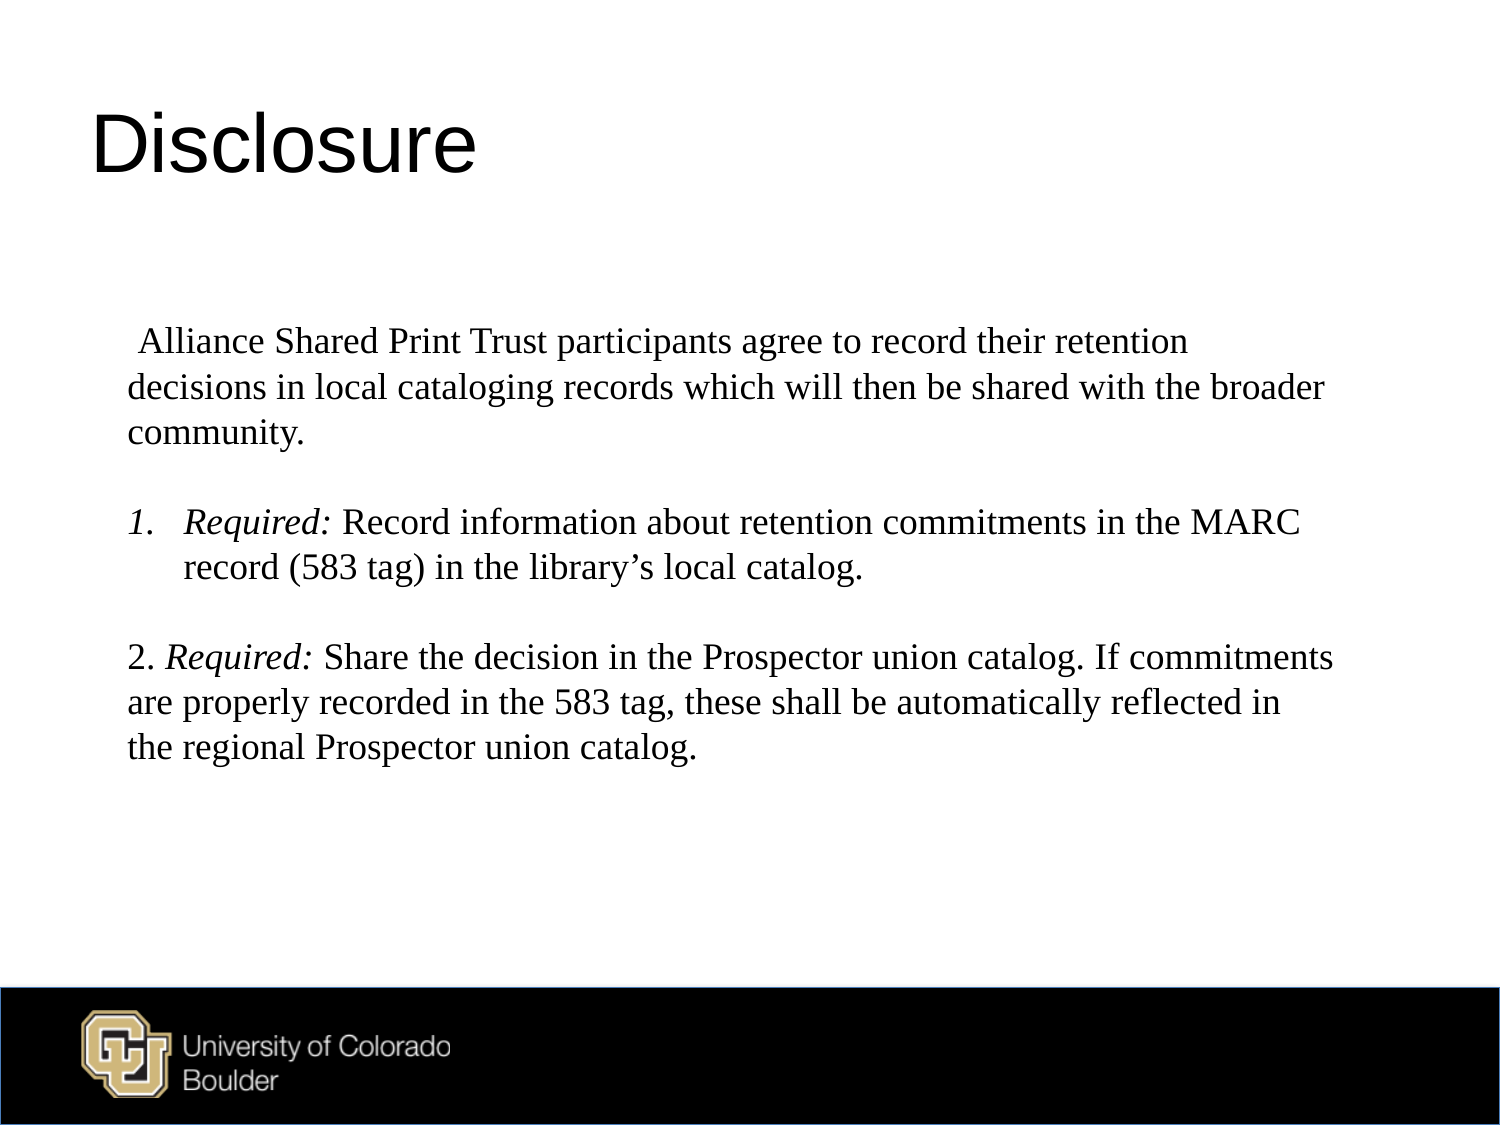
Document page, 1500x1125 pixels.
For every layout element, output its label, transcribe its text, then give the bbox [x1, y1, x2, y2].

title Disclosure [75, 45, 1425, 233]
text_box Alliance Shared Print Trust participants agree to record their retention decisions in local cataloging records which will then be shared with the broader community. Required: Record information about retention commitments in the MARC record (583 tag) in the library’s local catalog. 2. Required: Share the decision in the Prospector union catalog. If commitments are properly recorded in the 583 tag, these shall be automatically reflected in the regional Prospector union catalog. [112, 254, 1350, 775]
